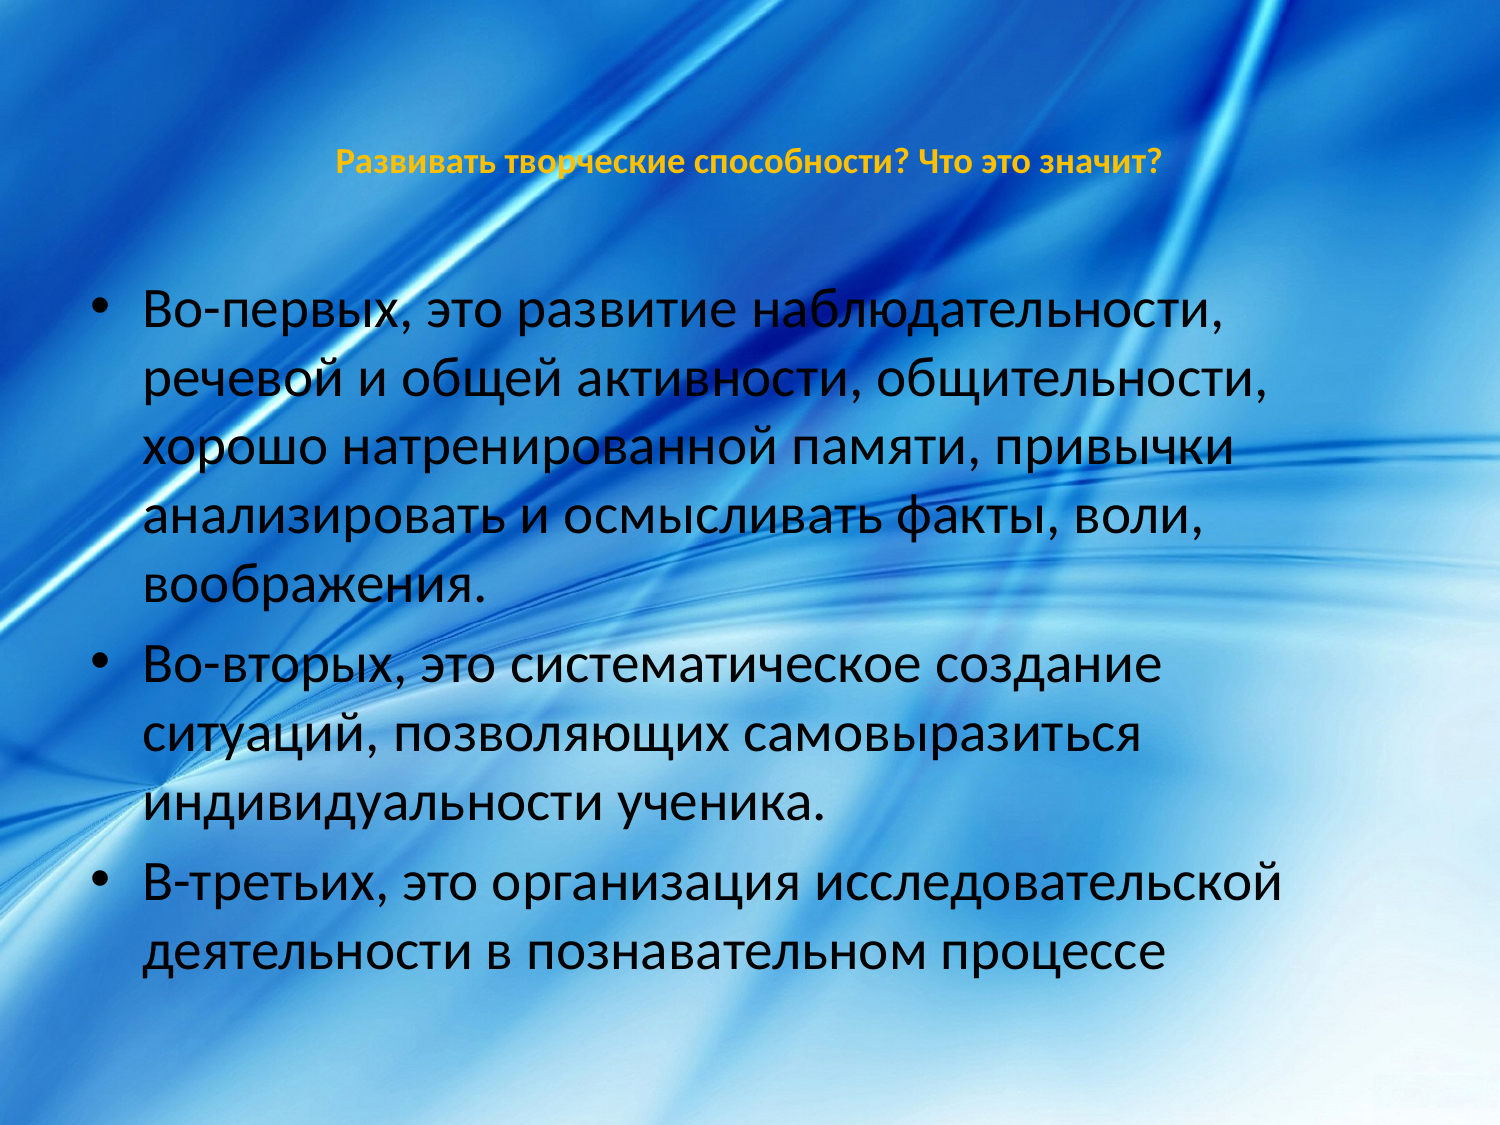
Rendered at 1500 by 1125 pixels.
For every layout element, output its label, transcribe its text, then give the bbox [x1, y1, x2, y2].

list Во-первых, это развитие наблюдательности, речевой и общей активности, общительности, хорошо натренированной памяти, привычки анализировать и осмысливать факты, воли, воображения. Во-вторых, это систематическое создание ситуаций, позволяющих самовыразиться индивидуальности ученика. В-третьих, это организация исследовательской деятельности в познавательном процессе [75, 262, 1425, 1005]
picture [0, 0, 1500, 1125]
title Развивать творческие способности? Что это значит? [75, 128, 1425, 233]
